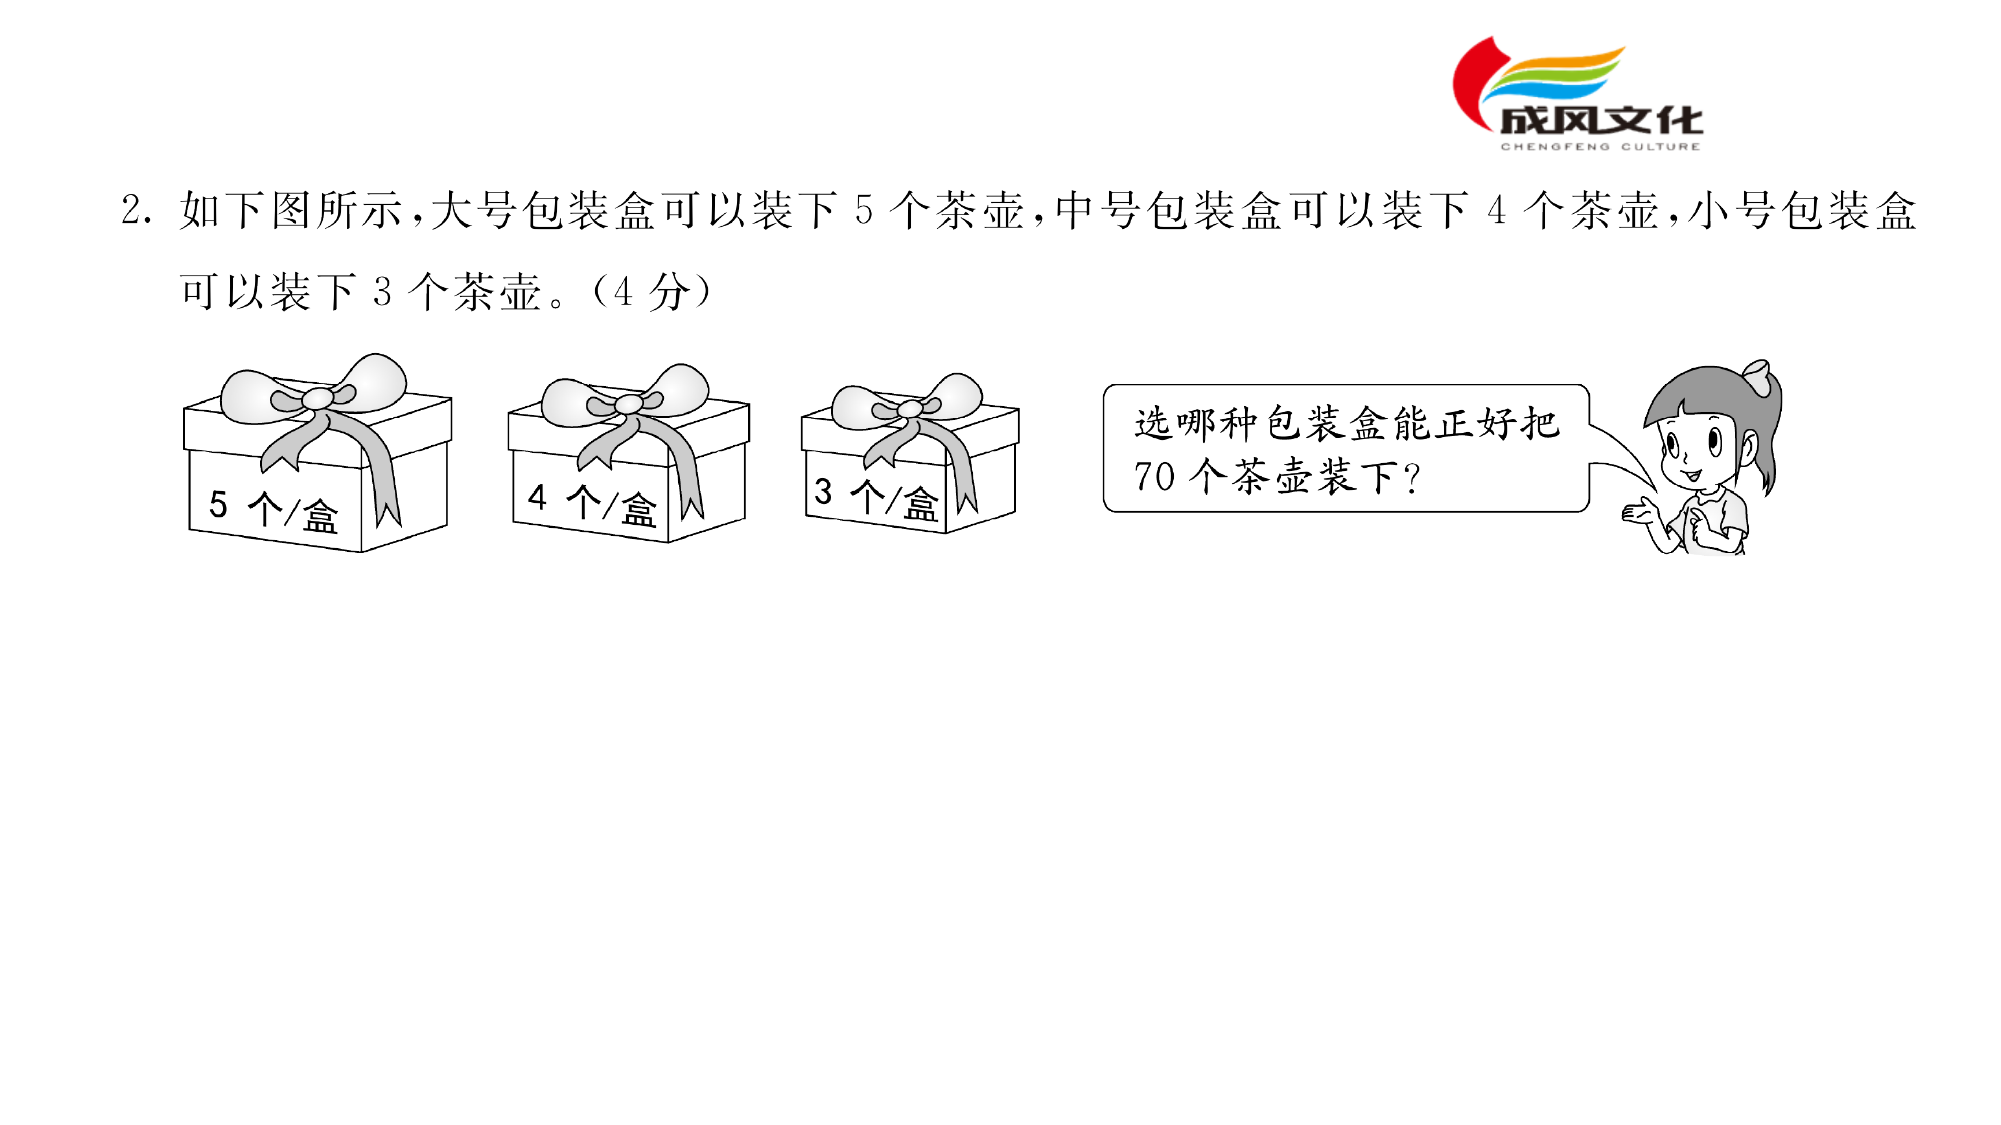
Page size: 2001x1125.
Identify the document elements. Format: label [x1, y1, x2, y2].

picture [118, 30, 2000, 831]
